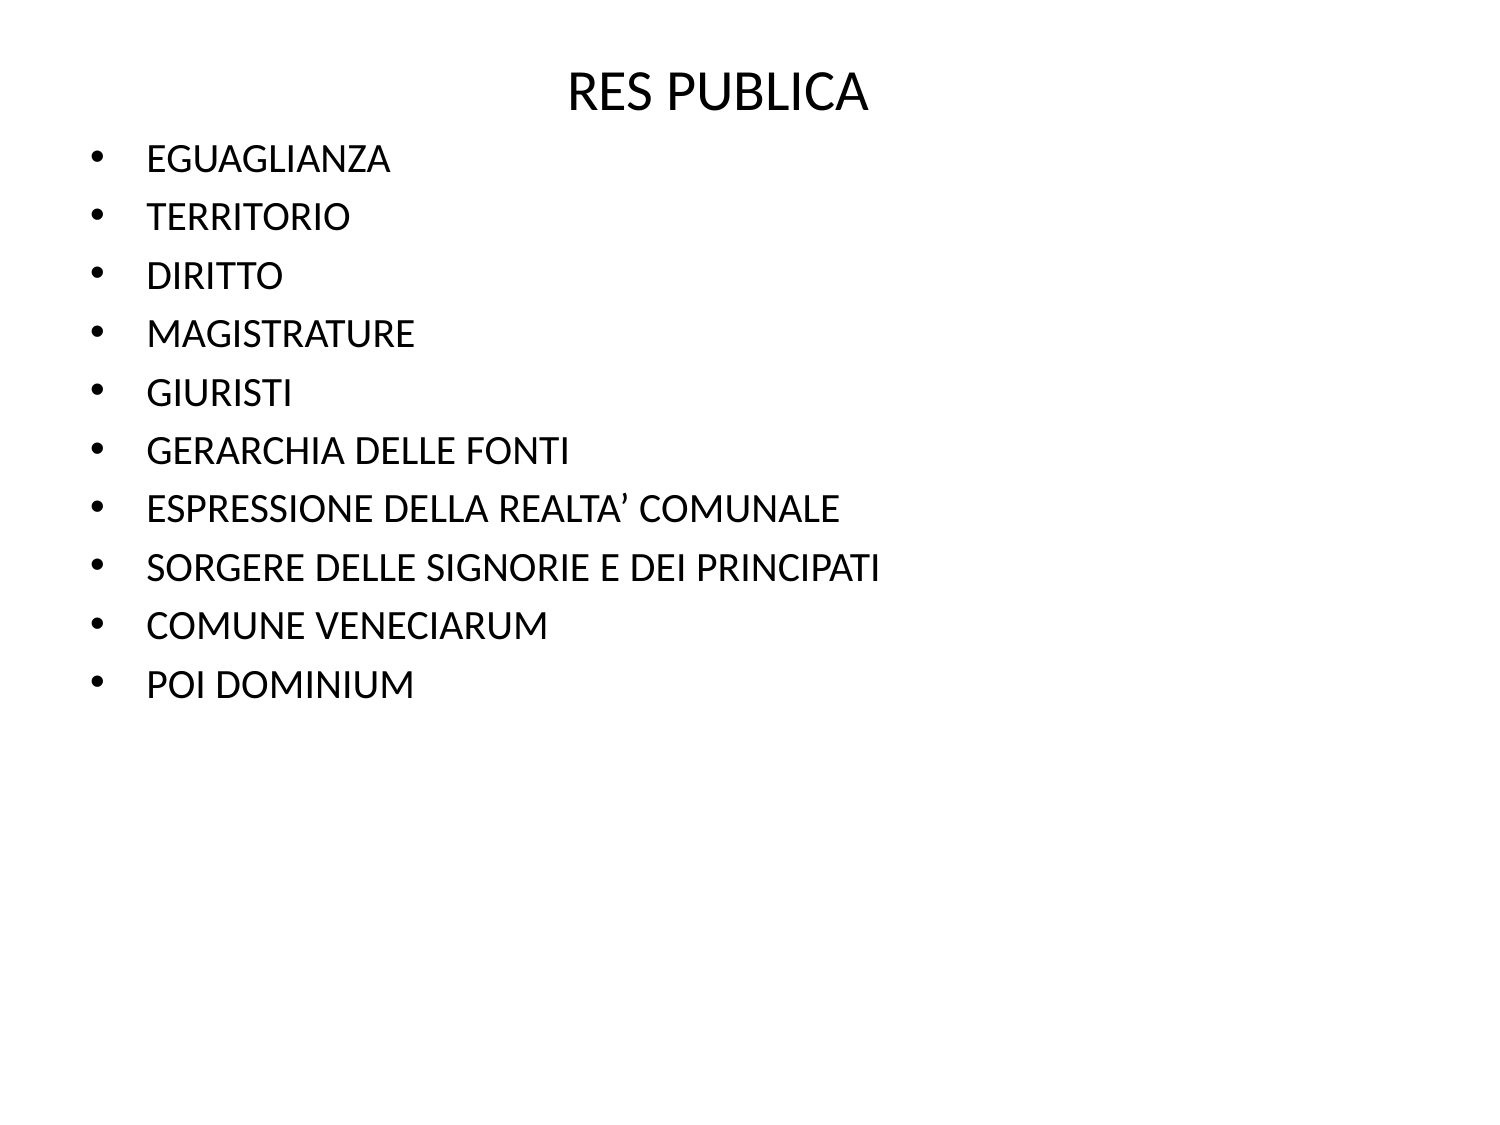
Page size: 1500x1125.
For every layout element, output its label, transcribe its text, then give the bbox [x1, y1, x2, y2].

list RES PUBLICA EGUAGLIANZA TERRITORIO DIRITTO MAGISTRATURE GIURISTI GERARCHIA DELLE FONTI ESPRESSIONE DELLA REALTA’ COMUNALE SORGERE DELLE SIGNORIE E DEI PRINCIPATI COMUNE VENECIARUM POI DOMINIUM [75, 45, 1425, 1005]
